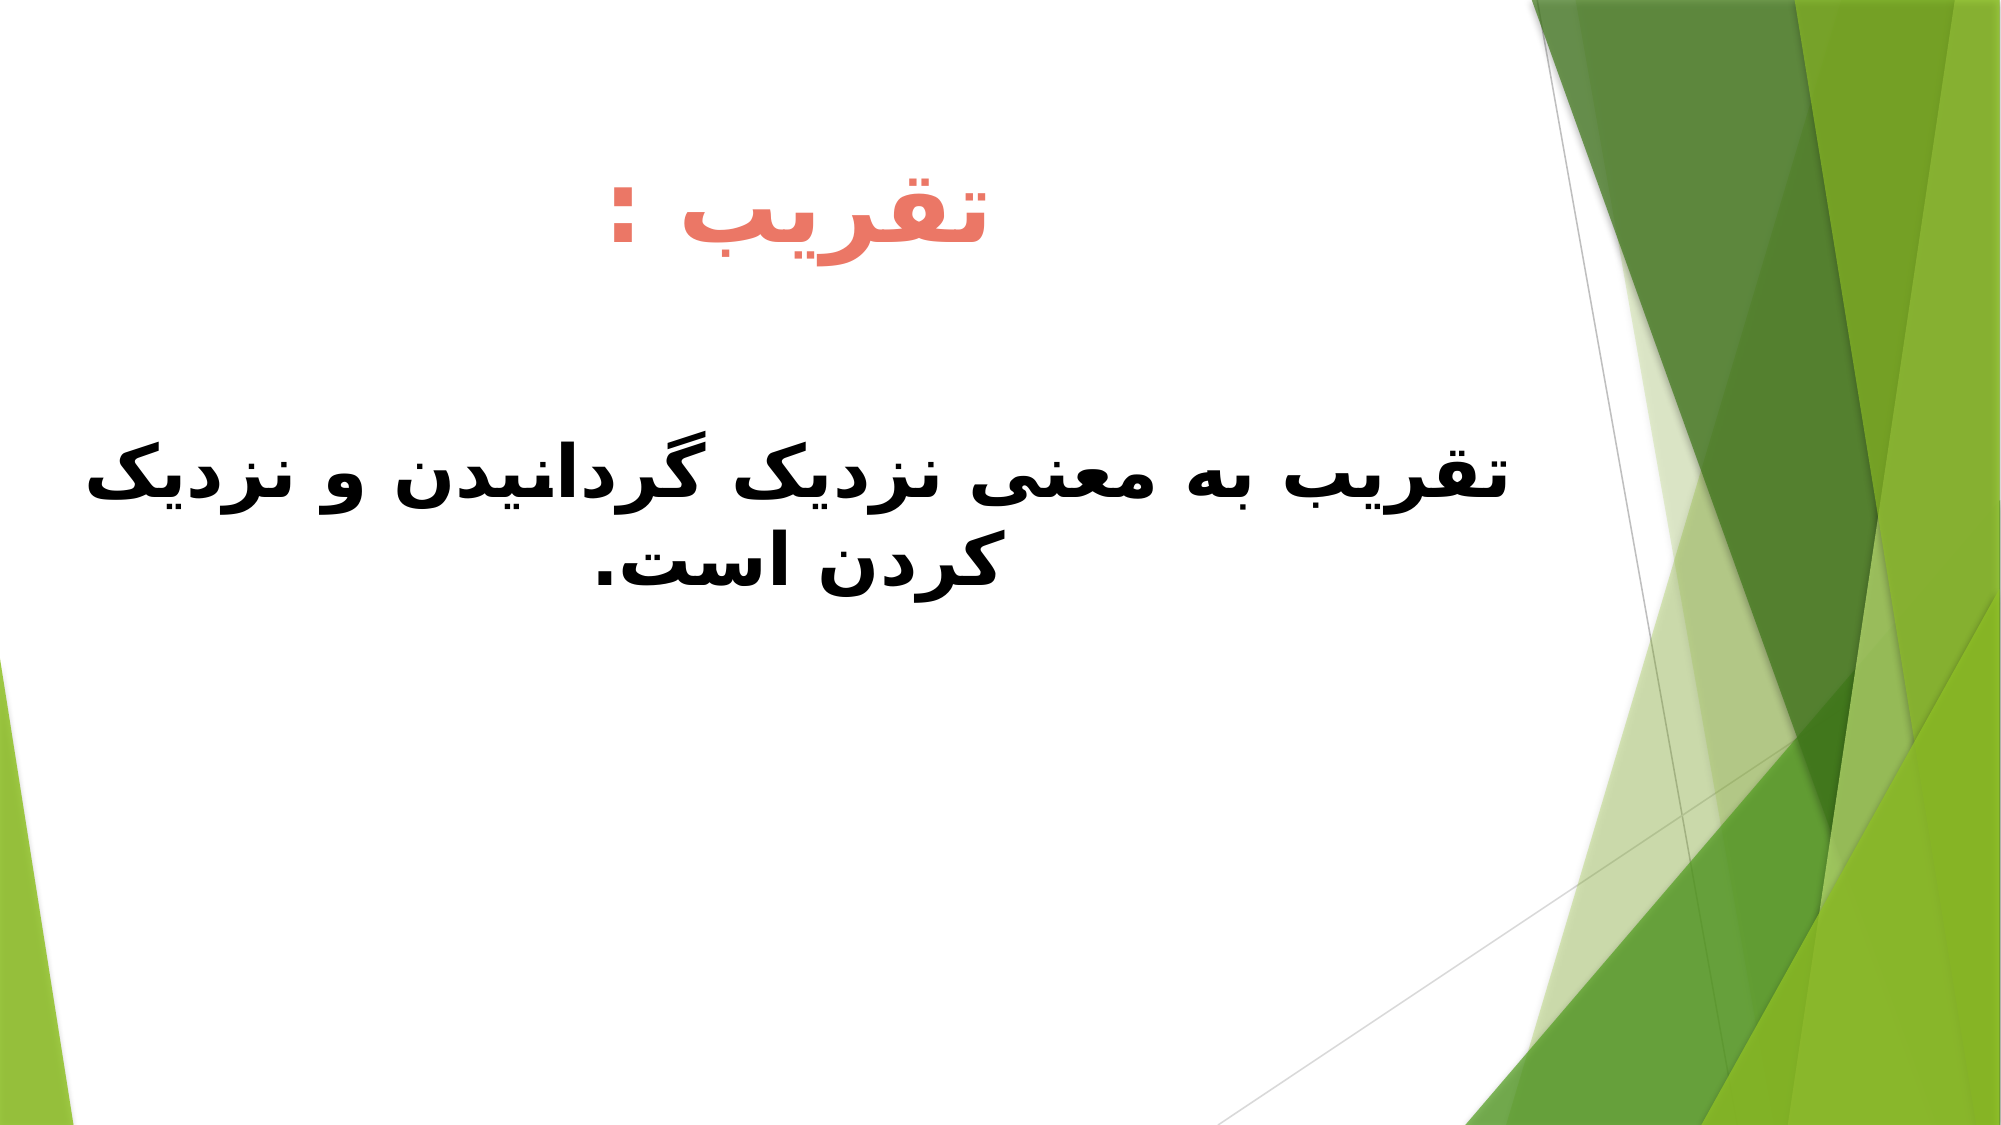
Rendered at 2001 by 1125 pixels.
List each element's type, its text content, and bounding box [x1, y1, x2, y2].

list تقریب : تقریب به معنی نزدیک گردانیدن و نزدیک کردن است. [35, 26, 1562, 1050]
